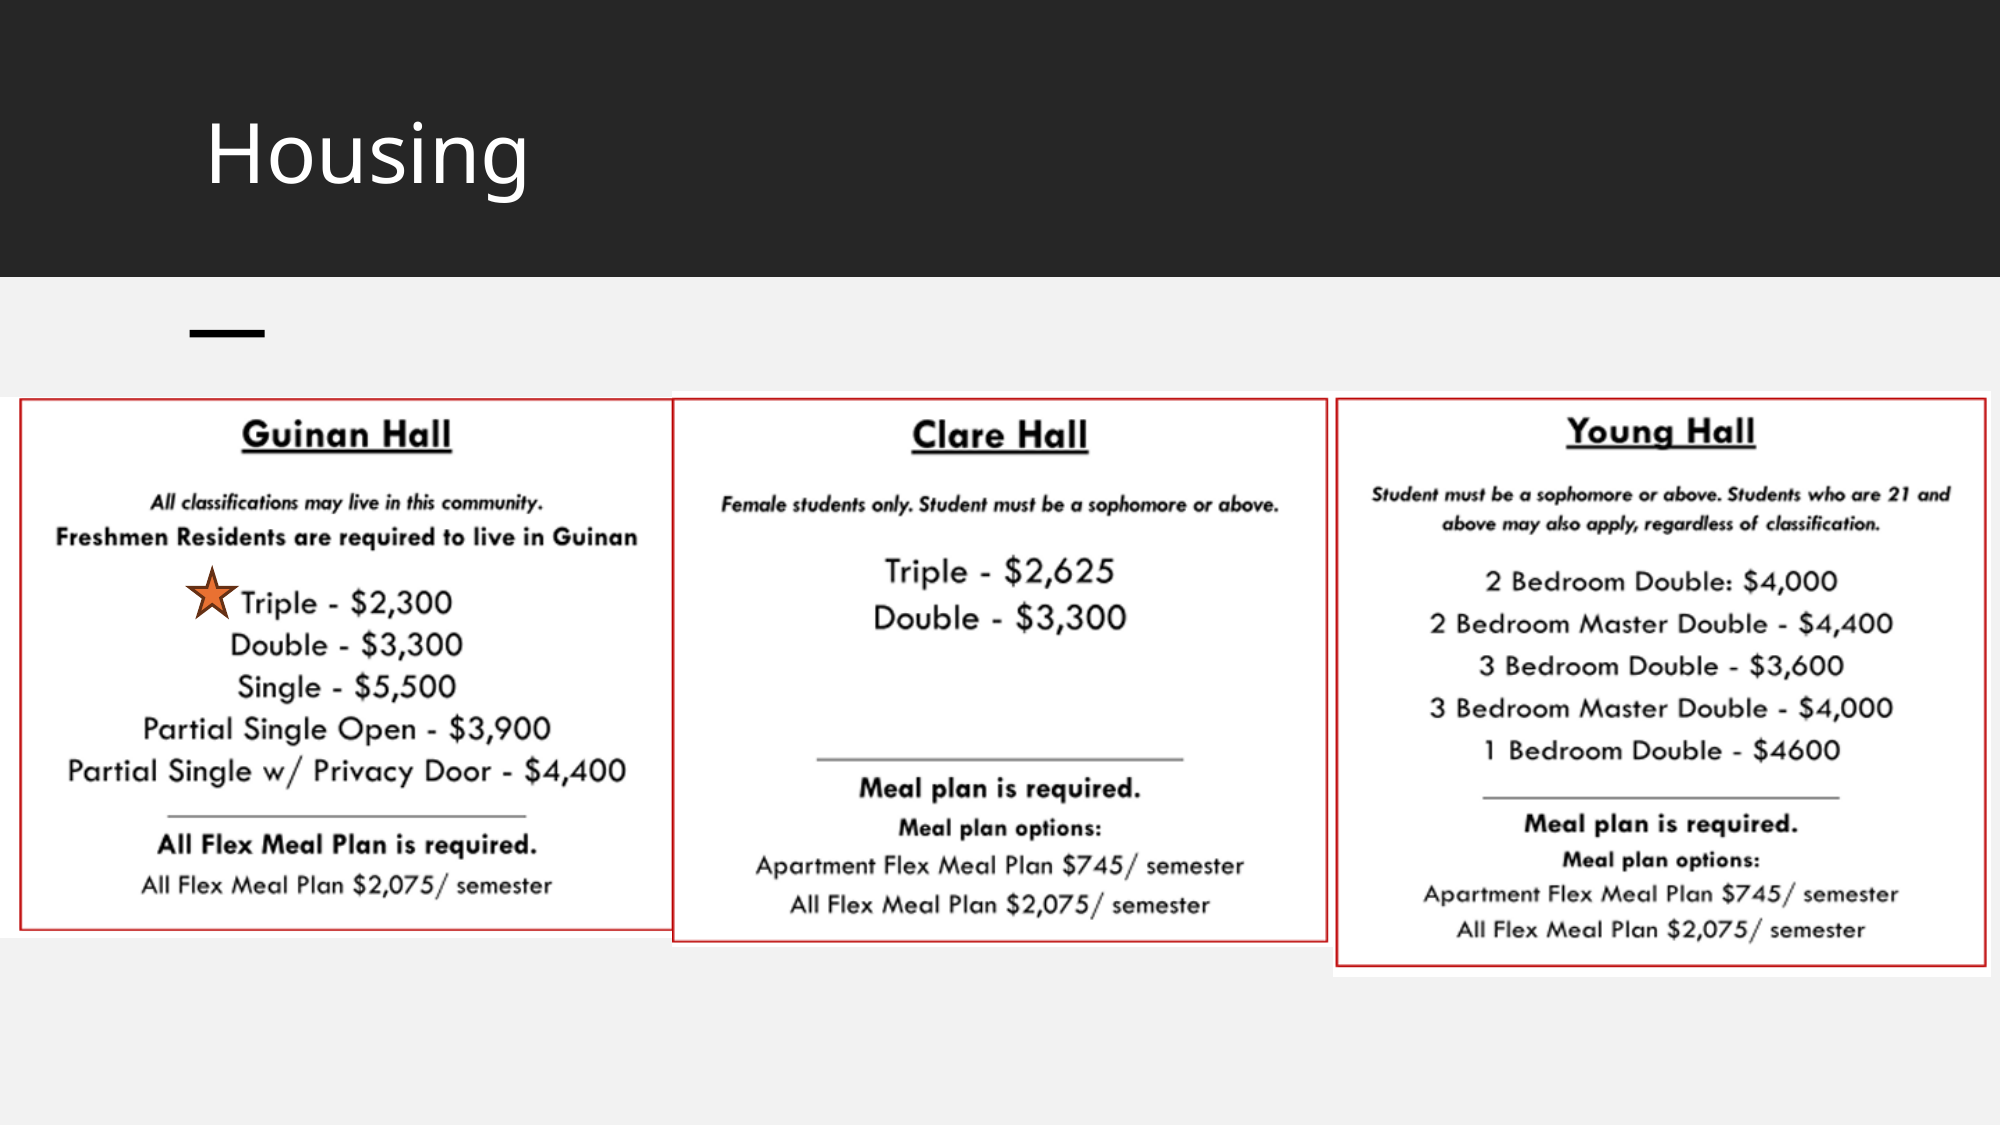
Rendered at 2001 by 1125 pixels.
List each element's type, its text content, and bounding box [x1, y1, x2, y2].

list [0, 397, 671, 939]
text_box [0, 0, 2000, 275]
text_box [0, 275, 2000, 1125]
text_box [188, 328, 266, 339]
title Housing [189, 104, 1812, 253]
picture [671, 391, 1992, 978]
